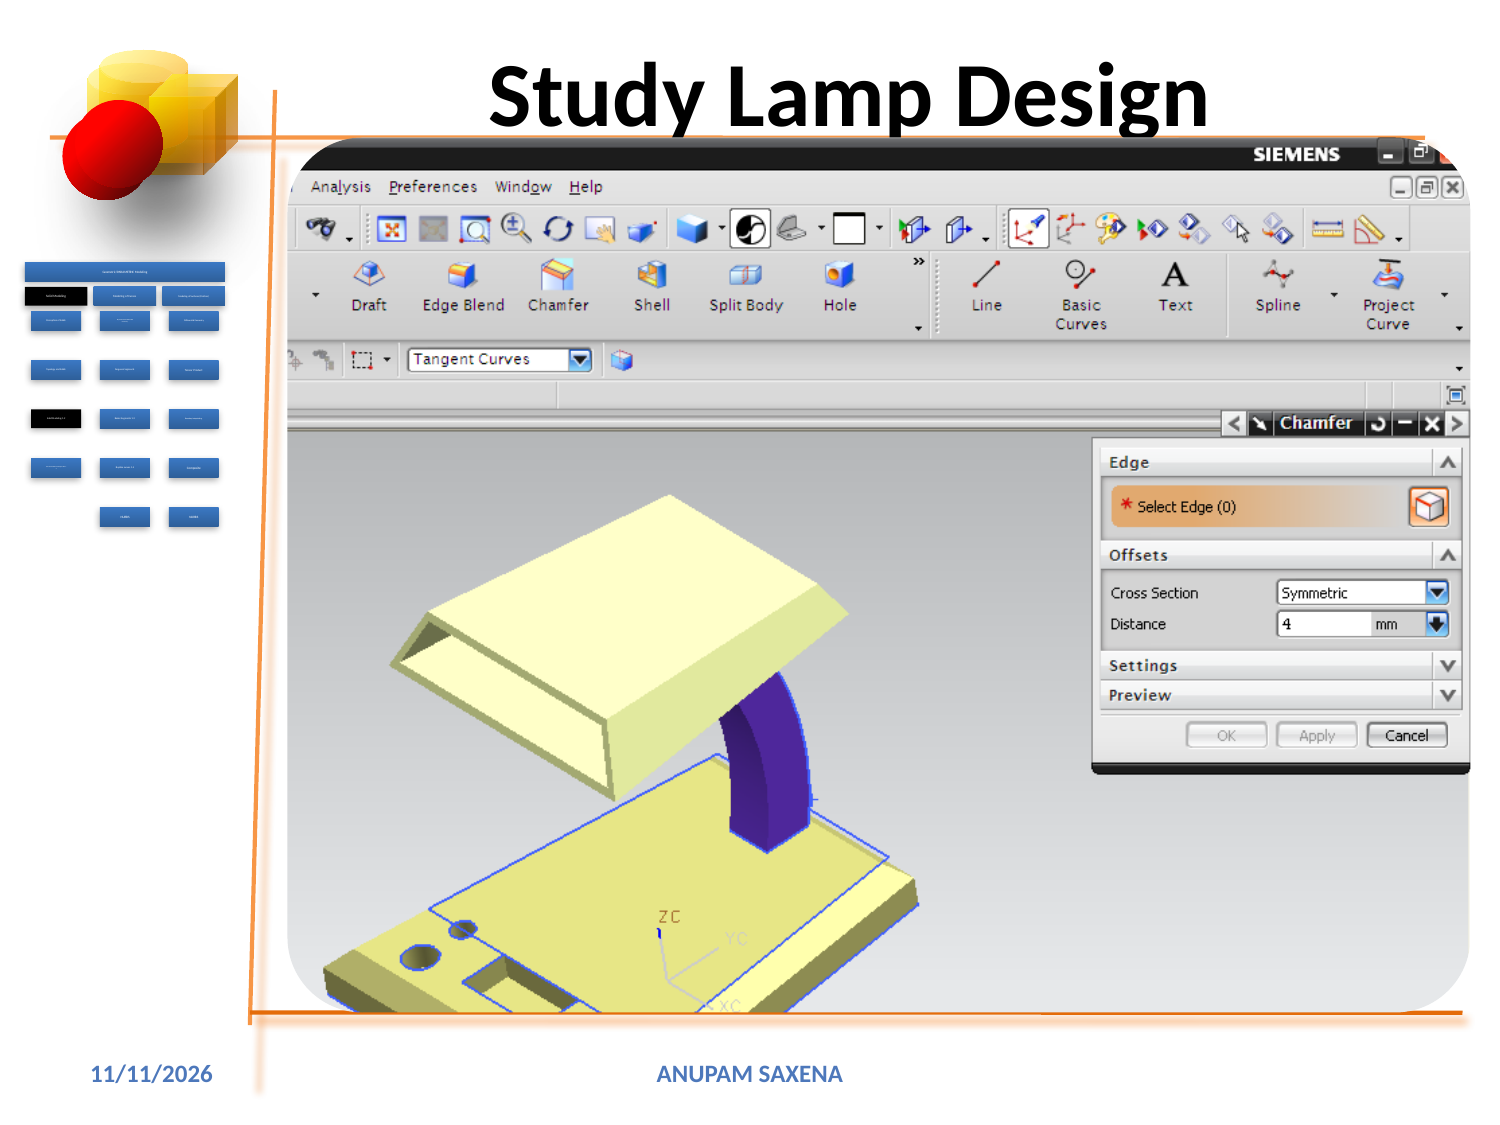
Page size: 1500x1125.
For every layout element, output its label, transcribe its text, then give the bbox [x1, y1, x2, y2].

picture [287, 137, 1471, 1013]
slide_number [75, 1042, 425, 1103]
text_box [0, 262, 251, 576]
title Study Lamp Design [275, 24, 1425, 155]
footer Anupam Saxena [512, 1042, 988, 1103]
